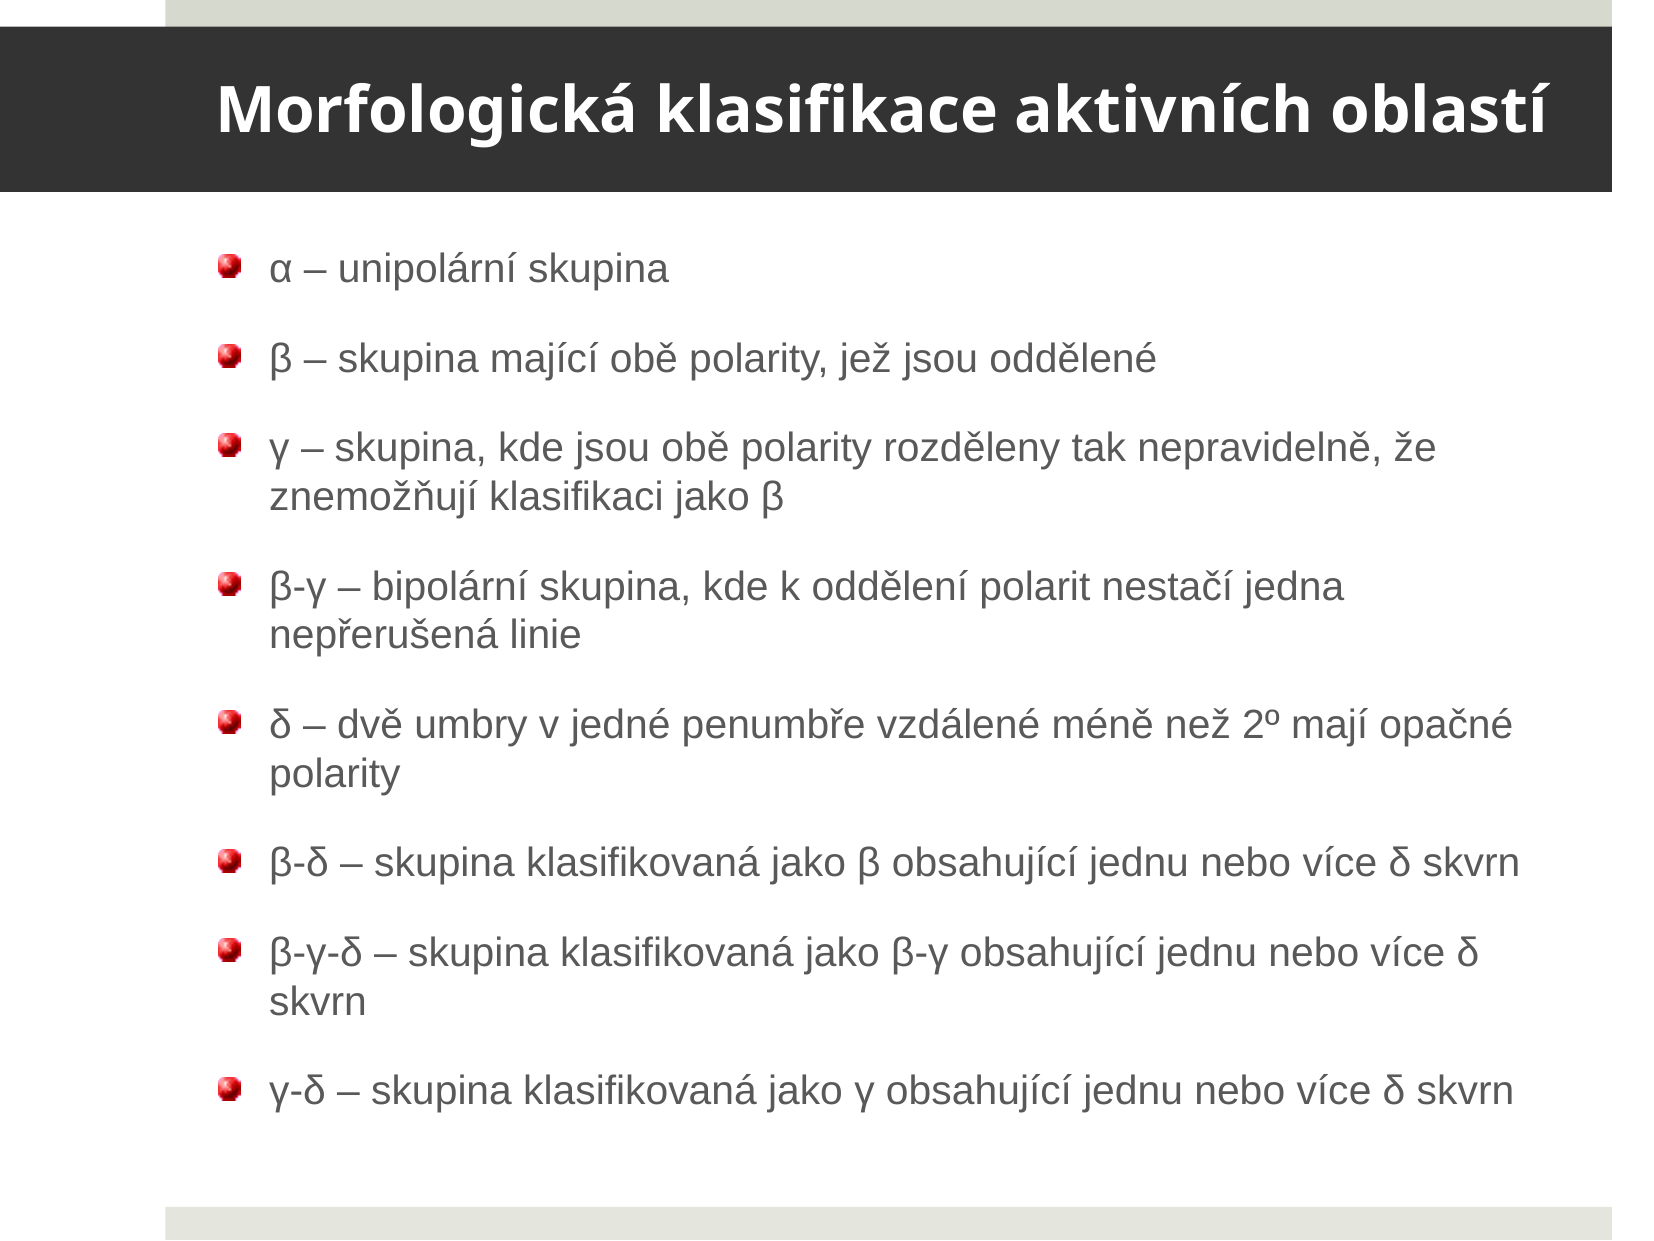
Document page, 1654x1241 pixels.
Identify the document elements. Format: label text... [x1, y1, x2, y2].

picture [218, 849, 241, 873]
title Morfologická klasifikace aktivních oblastí [0, 26, 1612, 192]
picture [218, 344, 241, 368]
picture [218, 710, 241, 734]
list α – unipolární skupina β – skupina mající obě polarity, jež jsou oddělené γ – skupina, kde jsou obě polarity rozděleny tak nepravidelně, že znemožňují klasifikaci jako β β-γ – bipolární skupina, kde k oddělení polarit nestačí jedna nepřerušená linie δ – dvě umbry v jedné penumbře vzdálené méně než 2º mají opačné polarity β-δ – skupina klasifikovaná jako β obsahující jednu nebo více δ skvrn β-γ-δ – skupina klasifikovaná jako β-γ obsahující jednu nebo více δ skvrn γ-δ – skupina klasifikovaná jako γ obsahující jednu nebo více δ skvrn [201, 233, 1578, 1134]
picture [218, 572, 241, 596]
picture [218, 938, 241, 962]
picture [218, 1077, 241, 1101]
picture [218, 254, 241, 278]
picture [218, 433, 241, 457]
